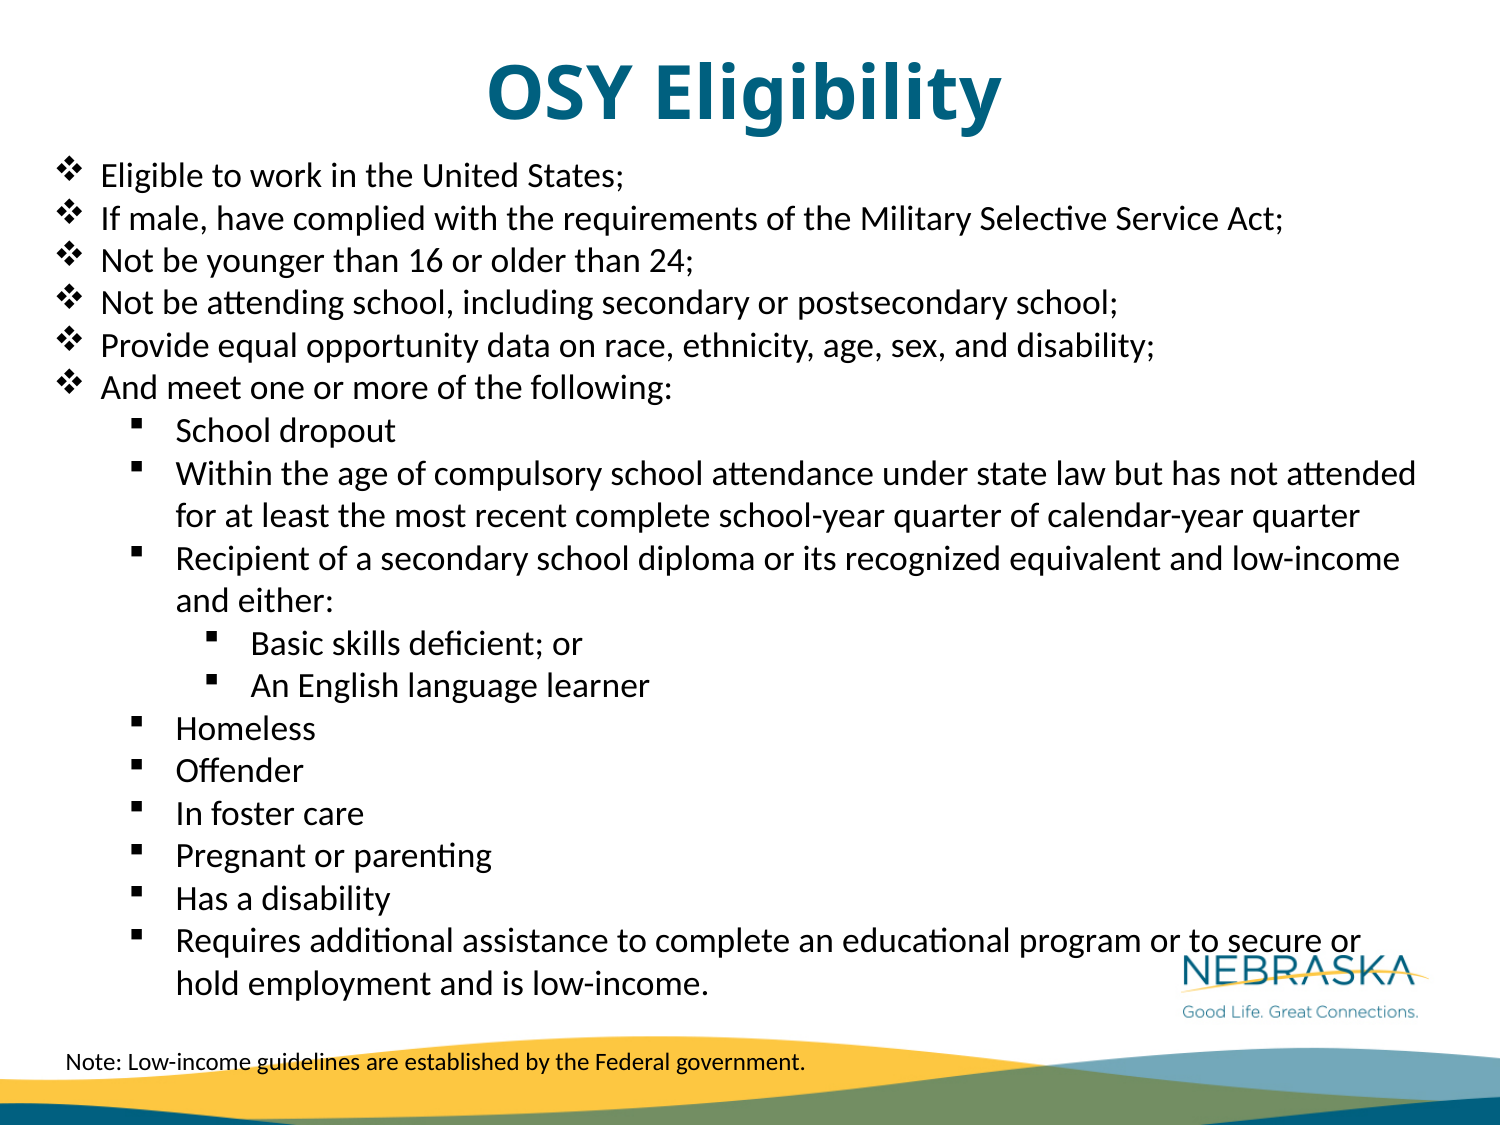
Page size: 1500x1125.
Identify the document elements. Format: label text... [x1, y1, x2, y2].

text_box OSY Eligibility [50, 37, 1437, 143]
picture [0, 0, 1500, 1125]
text_box Eligible to work in the United States; If male, have complied with the requirements of the Military Selective Service Act; Not be younger than 16 or older than 24; Not be attending school, including secondary or postsecondary school; Provide equal opportunity data on race, ethnicity, age, sex, and disability; And meet one or more of the following: School dropout Within the age of compulsory school attendance under state law but has not attended for at least the most recent complete school-year quarter of calendar-year quarter Recipient of a secondary school diploma or its recognized equivalent and low-income and either: Basic skills deficient; or An English language learner Homeless Offender In foster care Pregnant or parenting Has a disability Requires additional assistance to complete an educational program or to secure or hold employment and is low-income. [39, 144, 1449, 1010]
text_box Note: Low-income guidelines are established by the Federal government. [50, 1037, 855, 1083]
